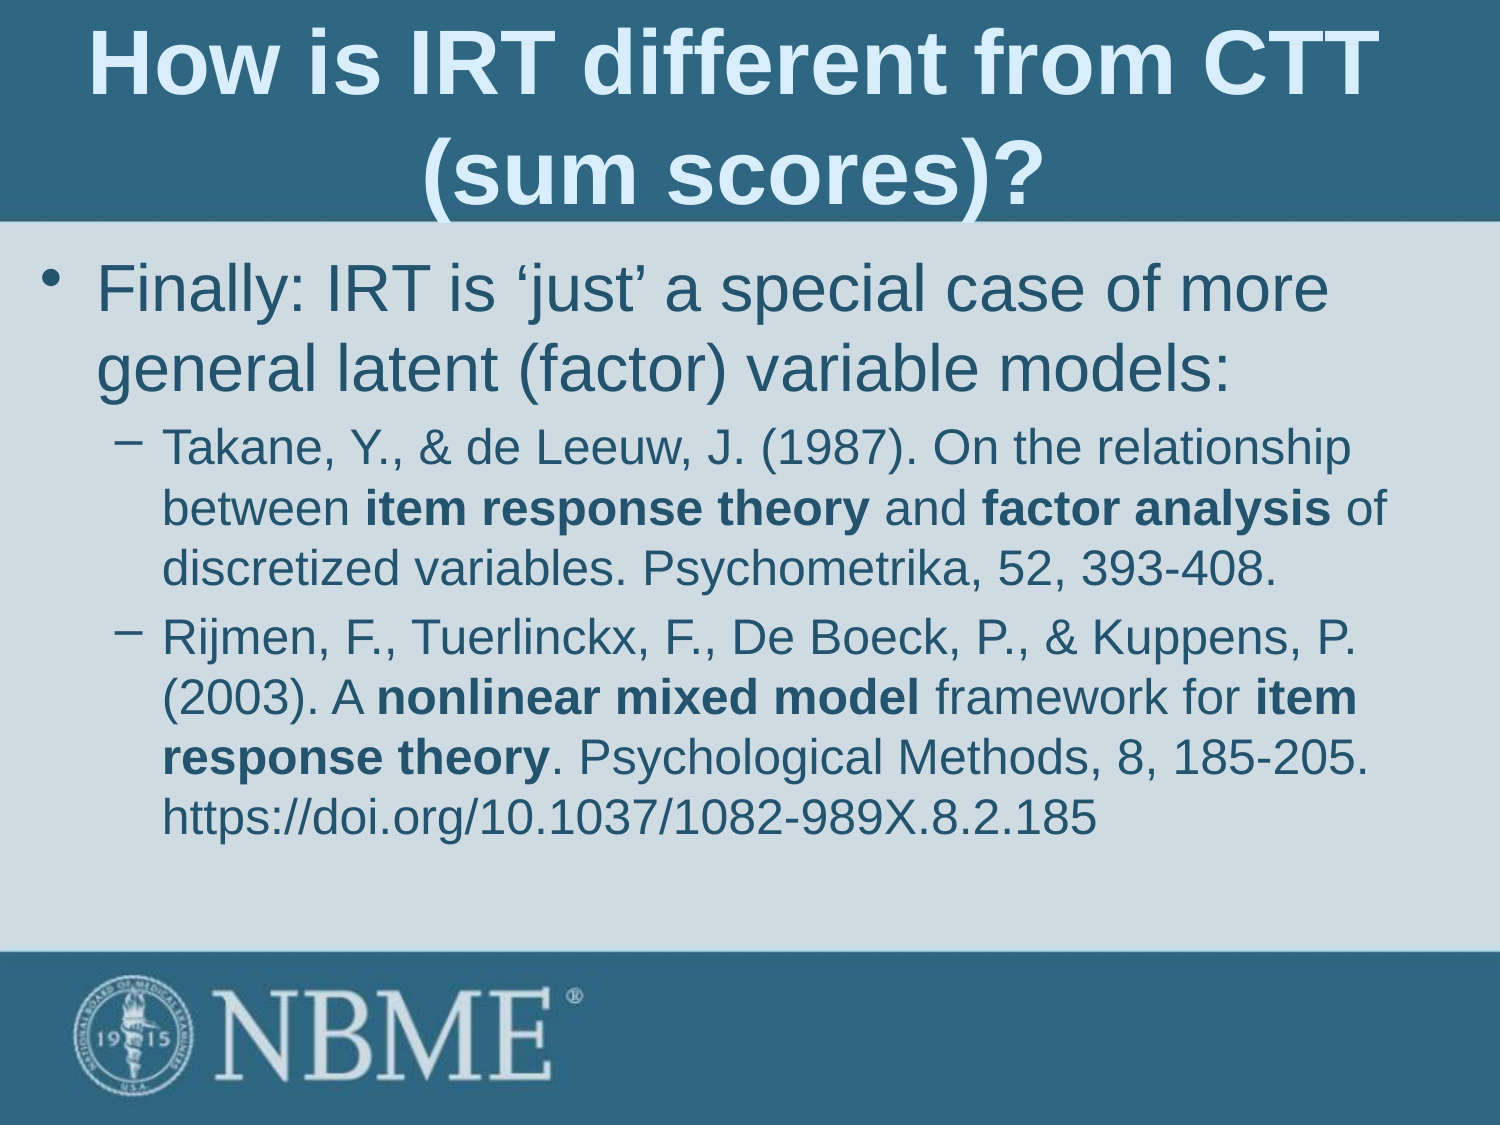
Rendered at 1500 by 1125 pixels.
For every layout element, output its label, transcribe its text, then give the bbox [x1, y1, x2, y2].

title How is IRT different from CTT (sum scores)? [59, 12, 1410, 213]
list Finally: IRT is ‘just’ a special case of more general latent (factor) variable models: Takane, Y., & de Leeuw, J. (1987). On the relationship between item response theory and factor analysis of discretized variables. Psychometrika, 52, 393-408. Rijmen, F., Tuerlinckx, F., De Boeck, P., & Kuppens, P. (2003). A nonlinear mixed model framework for item response theory. Psychological Methods, 8, 185-205. https://doi.org/10.1037/1082-989X.8.2.185 [24, 237, 1475, 925]
picture [0, 0, 1500, 1125]
